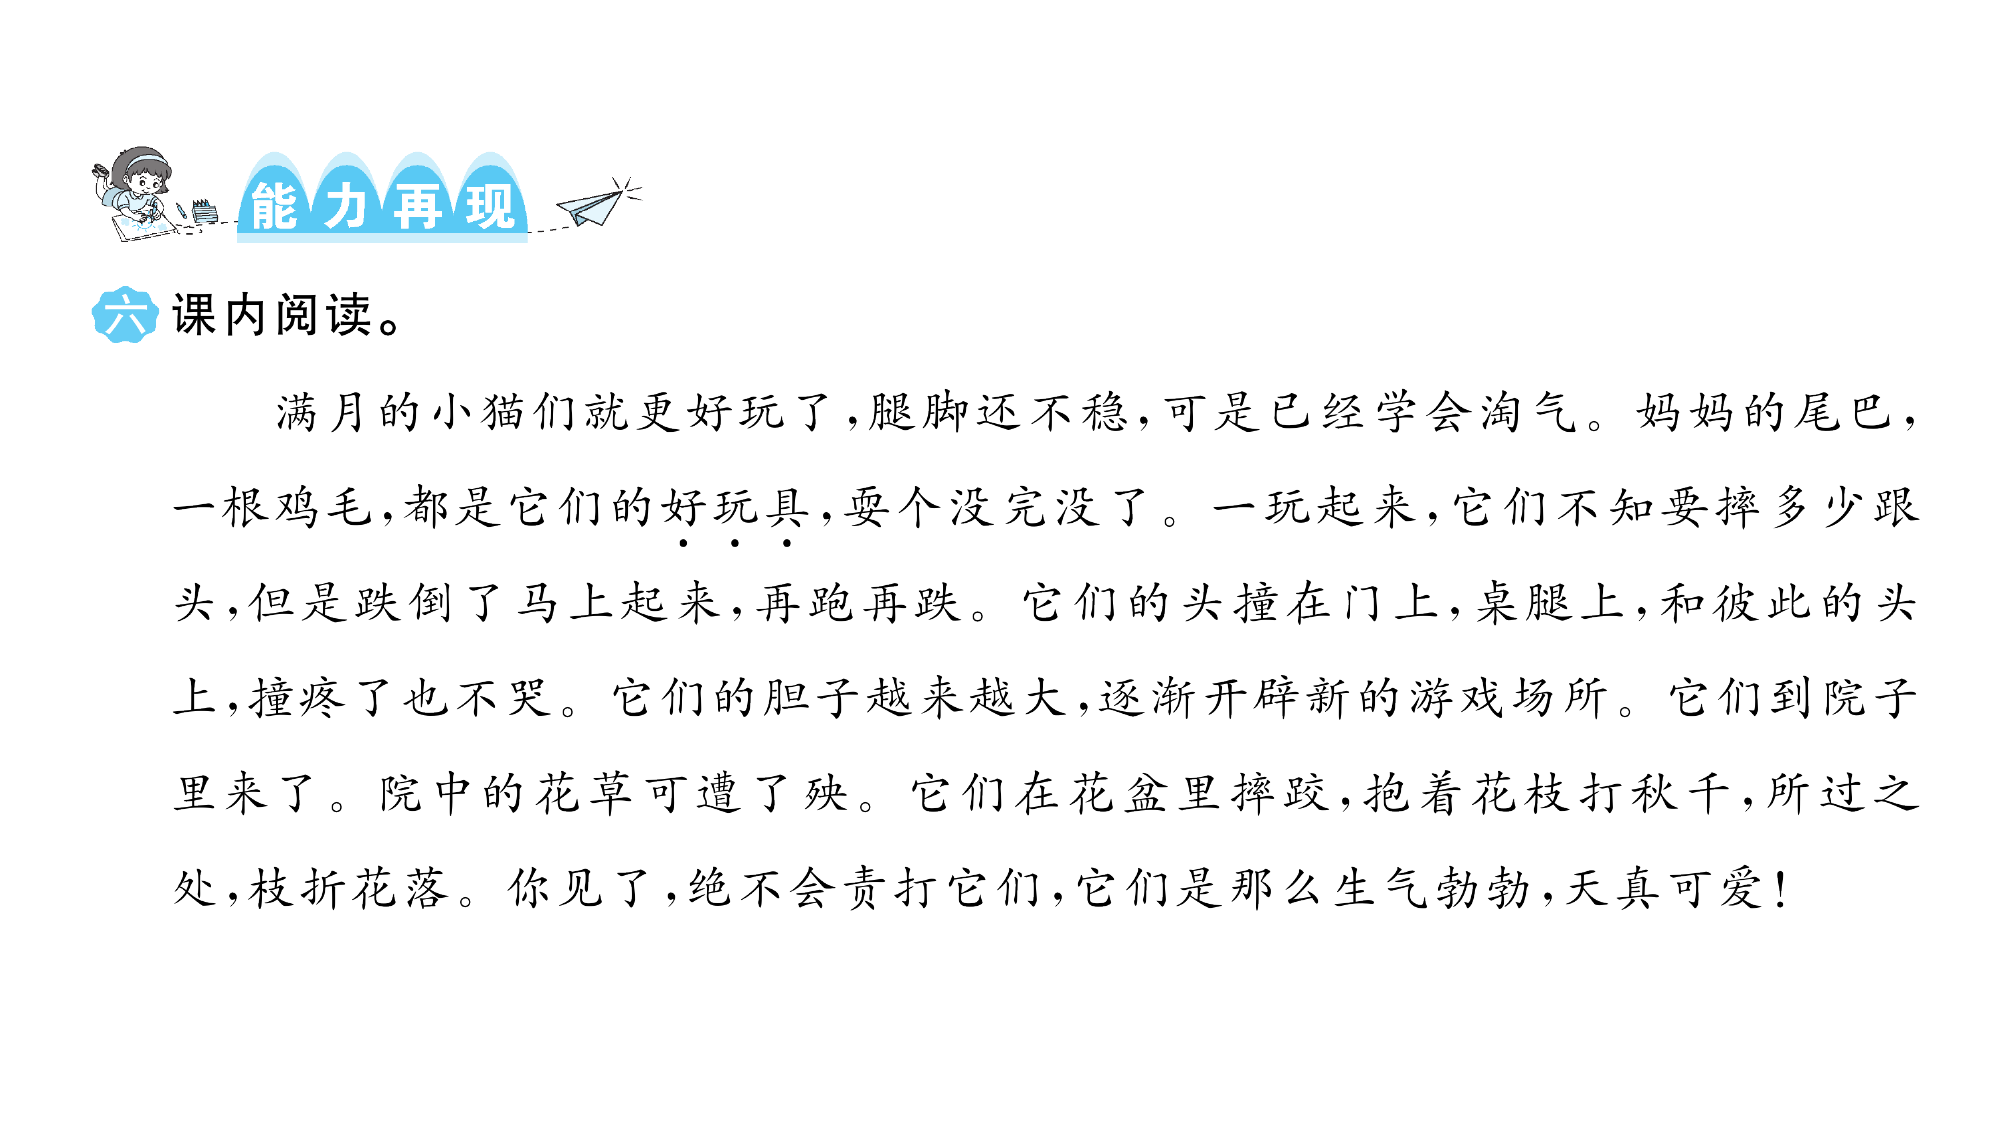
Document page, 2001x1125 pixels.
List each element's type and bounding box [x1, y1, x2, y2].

picture [88, 118, 1979, 938]
